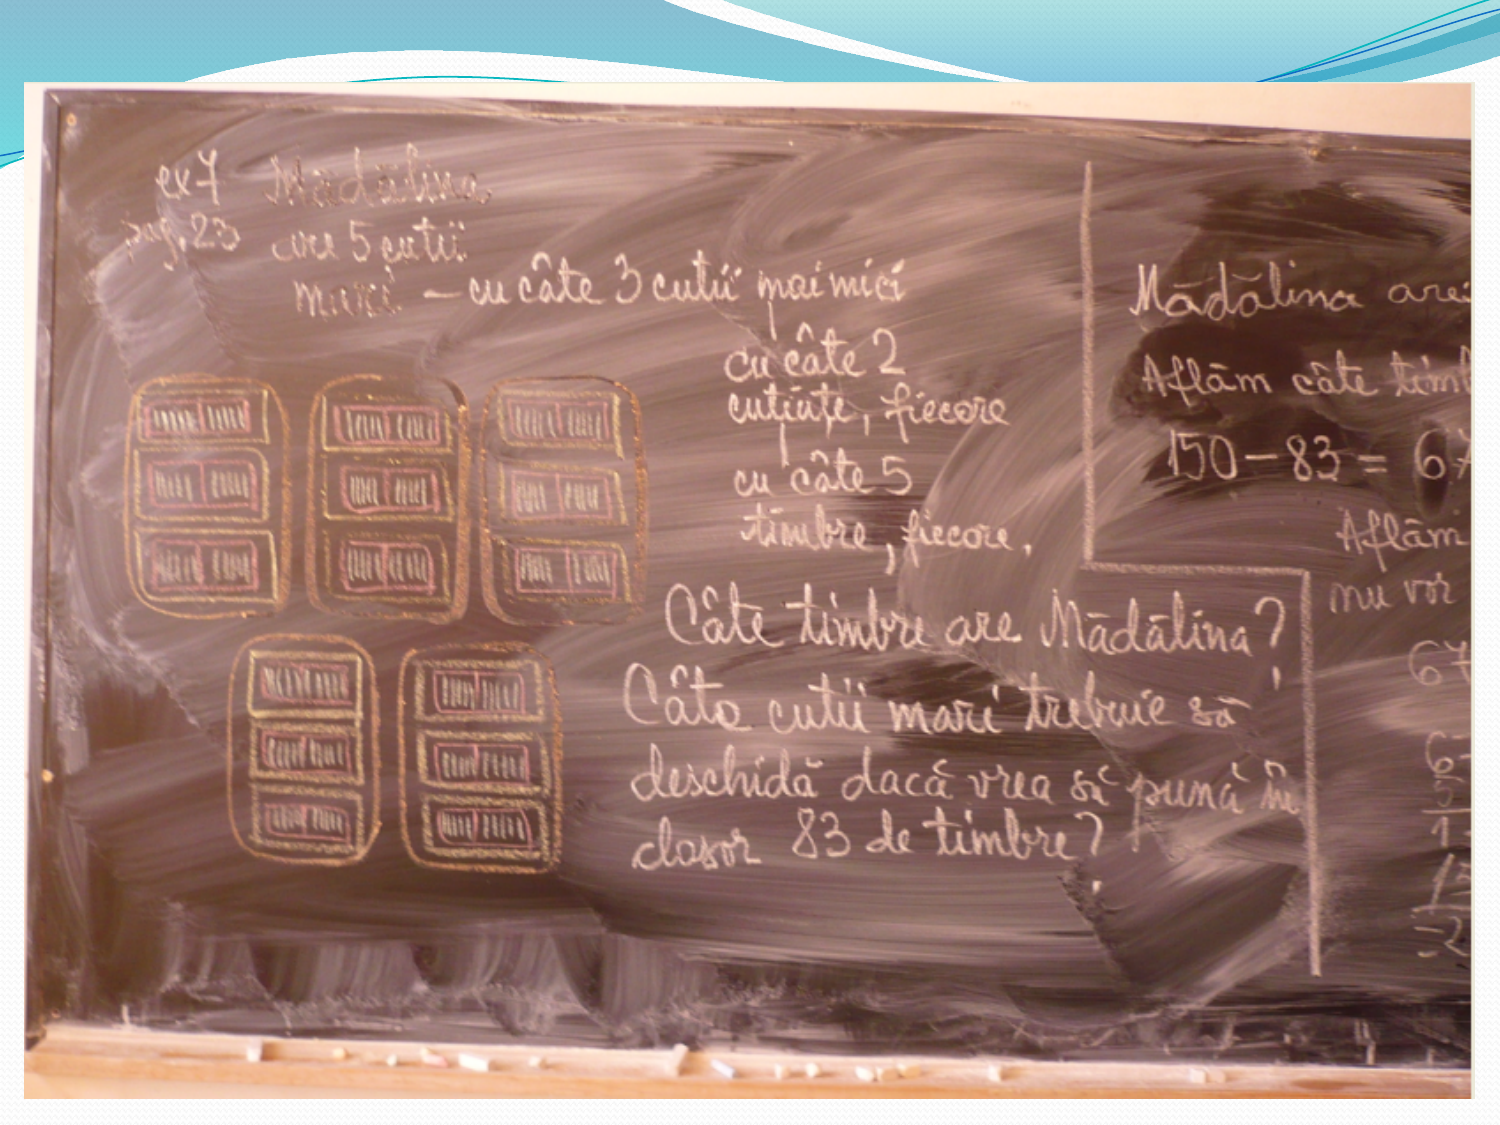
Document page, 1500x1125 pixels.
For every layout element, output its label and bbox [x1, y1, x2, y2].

picture [24, 82, 1476, 1099]
